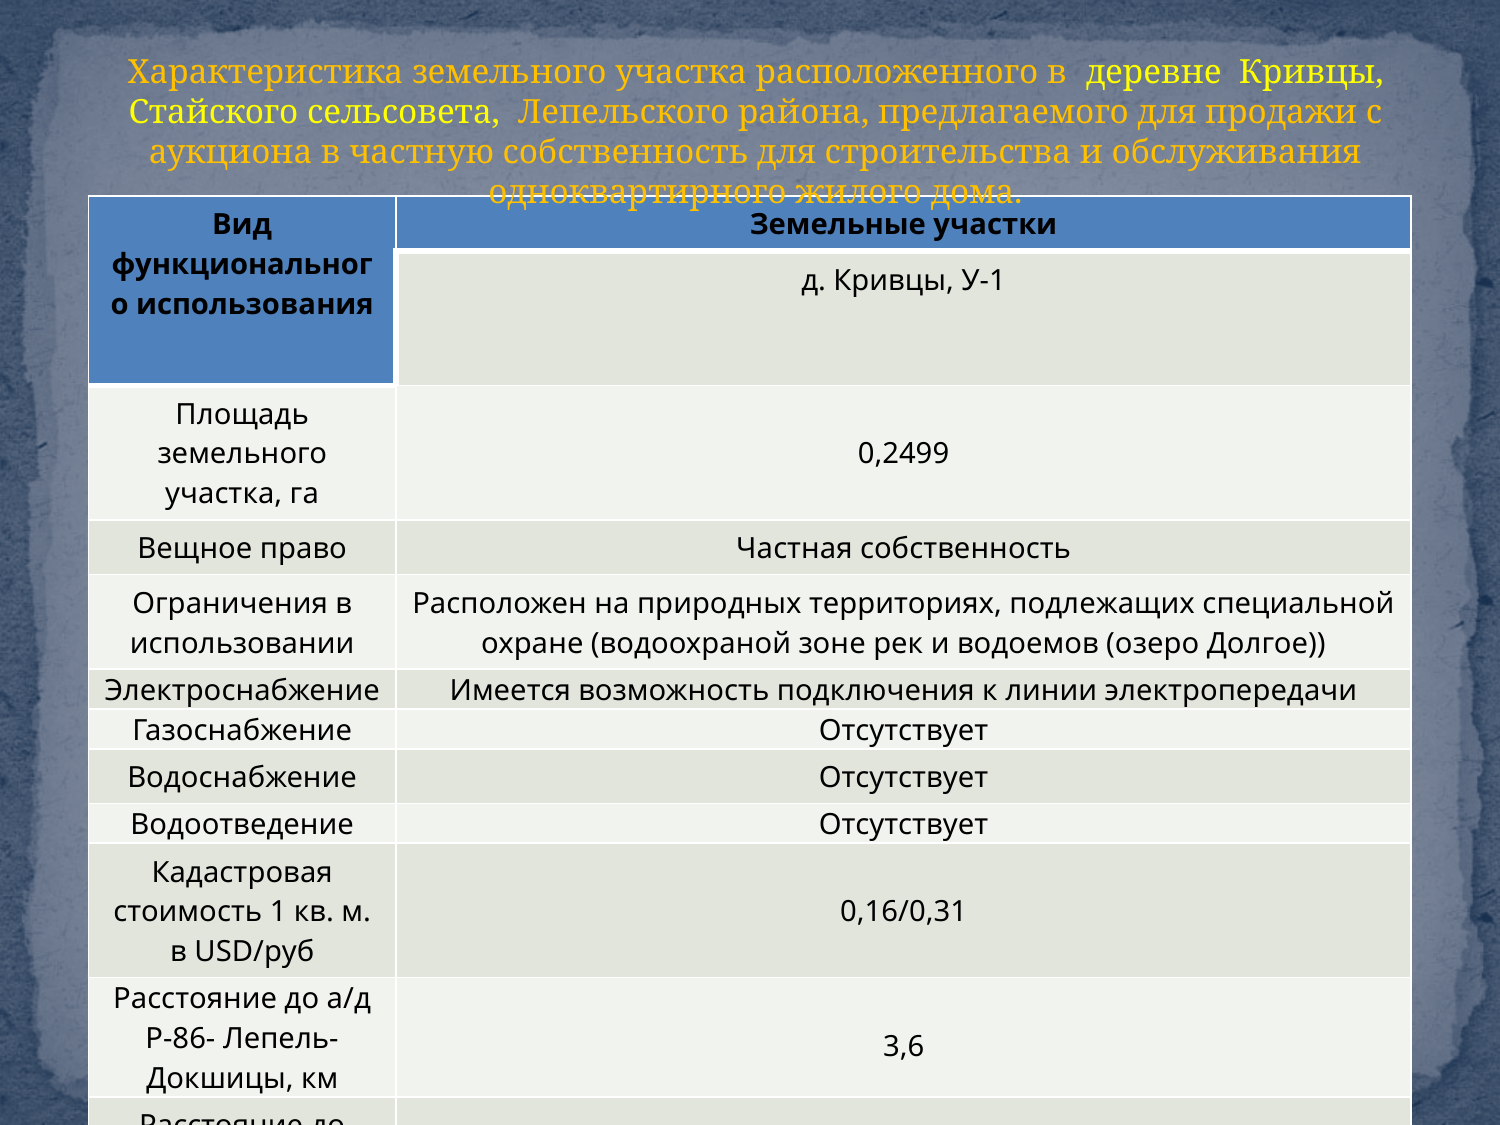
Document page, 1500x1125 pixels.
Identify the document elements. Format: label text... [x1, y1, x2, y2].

table_cell Отсутствует [397, 750, 1410, 803]
table_cell д. Кривцы, У-1 [399, 254, 1410, 385]
table_cell 0,2499 [397, 386, 1410, 519]
table_cell Ограничения в использовании [89, 575, 395, 668]
table_cell 0,16/0,31 [397, 844, 1410, 977]
text_box Характеристика земельного участка расположенного в деревне Кривцы, Стайского сельсовета, Лепельского района, предлагаемого для продажи с аукциона в частную собственность для строительства и обслуживания одноквартирного жилого дома. [100, 42, 1412, 218]
table_cell Отсутствует [397, 804, 1410, 842]
table_cell Вещное право [89, 521, 395, 574]
table_cell Электроснабжение [89, 670, 395, 708]
table_cell Расположен на природных территориях, подлежащих специальной охране (водоохраной зоне рек и водоемов (озеро Долгое)) [397, 575, 1410, 668]
table_cell Водоснабжение [89, 750, 395, 803]
table_header Земельные участки [397, 218, 1410, 248]
table_cell Частная собственность [397, 521, 1410, 574]
table_cell Имеется возможность подключения к линии электропередачи [397, 670, 1410, 708]
table_header Вид функционального использования [89, 197, 395, 383]
table_cell 3,6 [397, 978, 1410, 1096]
table_cell Отсутствует [397, 710, 1410, 748]
table_cell Газоснабжение [89, 710, 395, 748]
table_cell Кадастровая стоимость 1 кв. м. в USD/руб [89, 844, 395, 977]
table_cell 21 [397, 1098, 1410, 1125]
table_cell Расстояние до районного центра г. Лепель, км [89, 1098, 395, 1125]
table_cell Площадь земельного участка, га [89, 388, 395, 519]
table_cell Водоотведение [89, 804, 395, 842]
table_cell Расстояние до а/д Р-86- Лепель-Докшицы, км [89, 978, 395, 1096]
